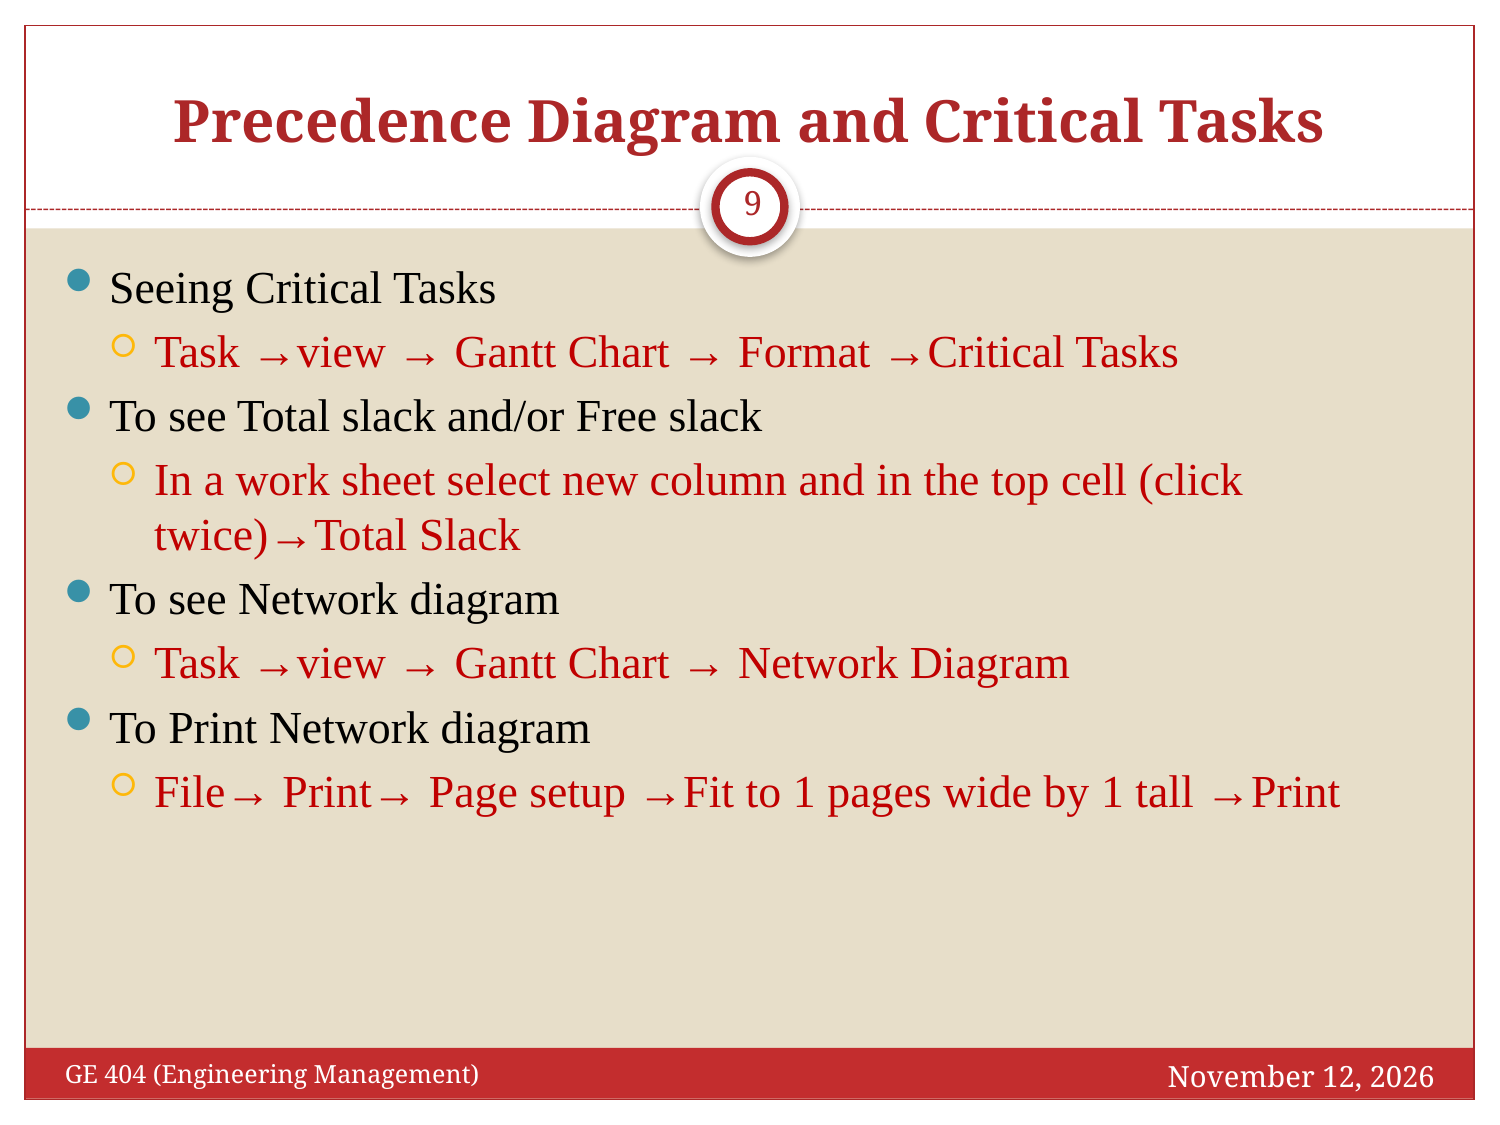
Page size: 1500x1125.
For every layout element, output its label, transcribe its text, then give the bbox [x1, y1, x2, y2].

footer GE 404 (Engineering Management) [50, 1051, 638, 1112]
title Precedence Diagram and Critical Tasks [49, 37, 1450, 162]
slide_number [950, 1050, 1450, 1111]
slide_number 9 [715, 168, 791, 241]
list Seeing Critical Tasks Task →view → Gantt Chart → Format →Critical Tasks To see Total slack and/or Free slack In a work sheet select new column and in the top cell (click twice)→Total Slack To see Network diagram Task →view → Gantt Chart → Network Diagram To Print Network diagram File→ Print→ Page setup →Fit to 1 pages wide by 1 tall →Print [49, 250, 1445, 1001]
